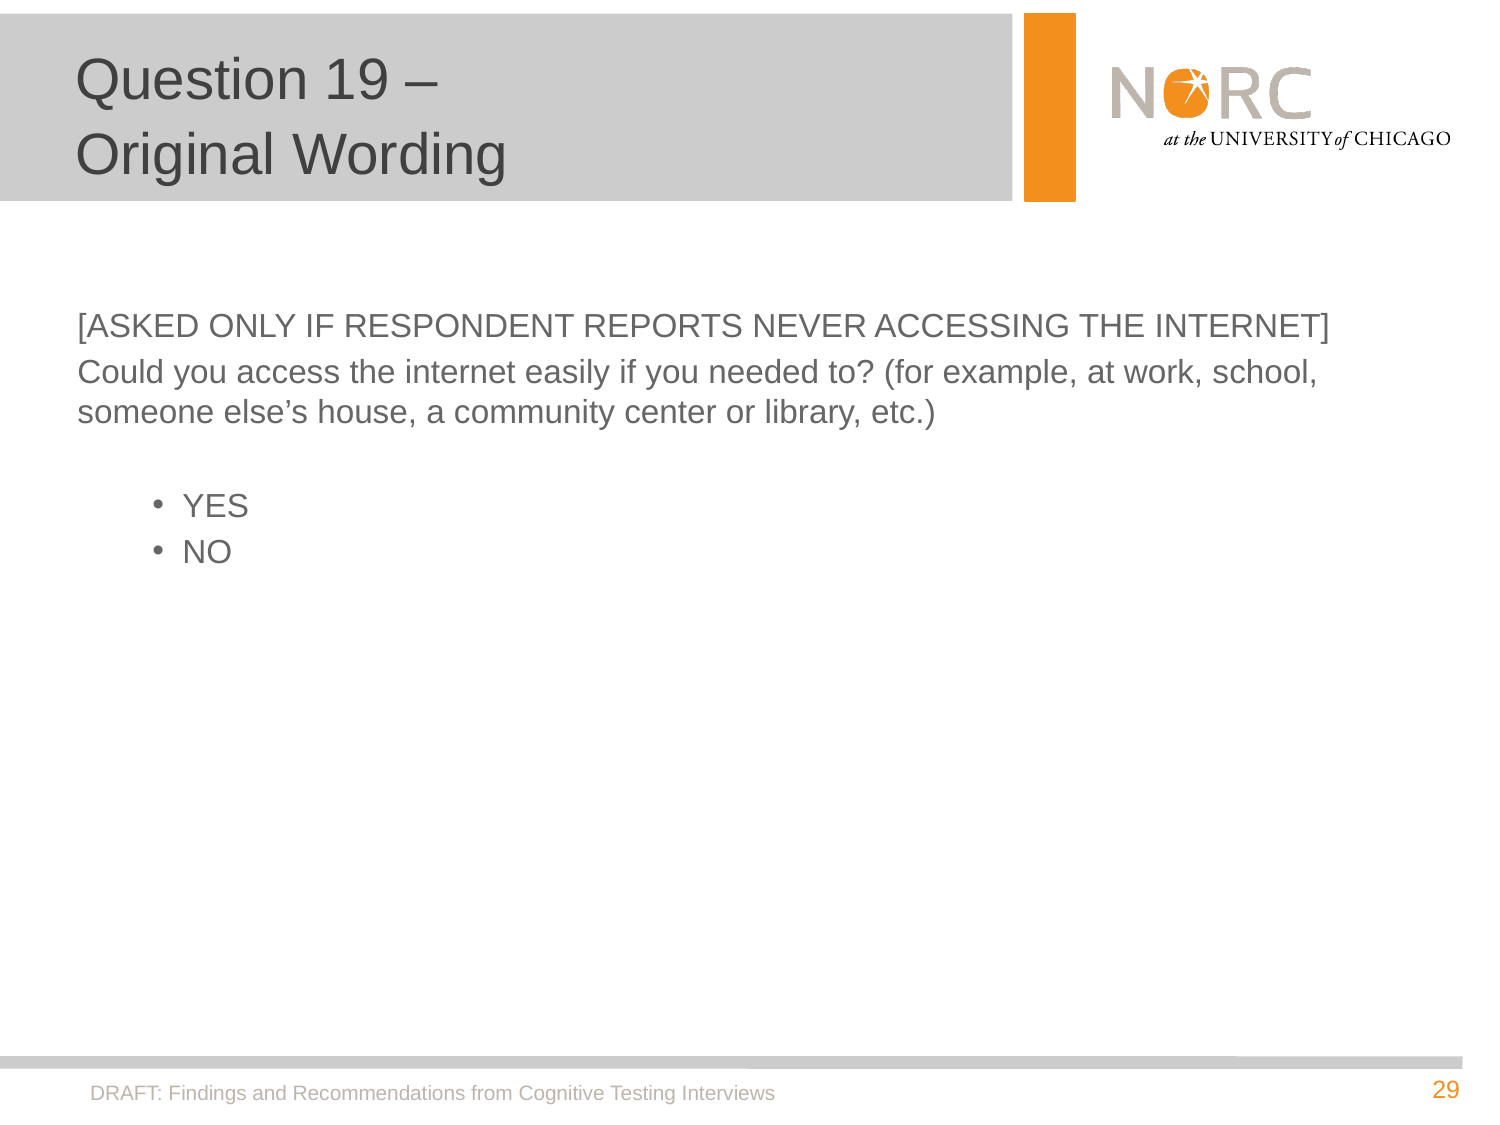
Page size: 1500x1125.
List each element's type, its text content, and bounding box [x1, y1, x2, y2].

list [ASKED ONLY IF RESPONDENT REPORTS NEVER ACCESSING THE INTERNET] Could you access the internet easily if you needed to? (for example, at work, school, someone else’s house, a community center or library, etc.) YES NO [62, 249, 1413, 975]
picture [1112, 67, 1450, 150]
footer DRAFT: Findings and Recommendations from Cognitive Testing Interviews [75, 1079, 1282, 1125]
title Question 19 – Original Wording [0, 13, 1013, 201]
